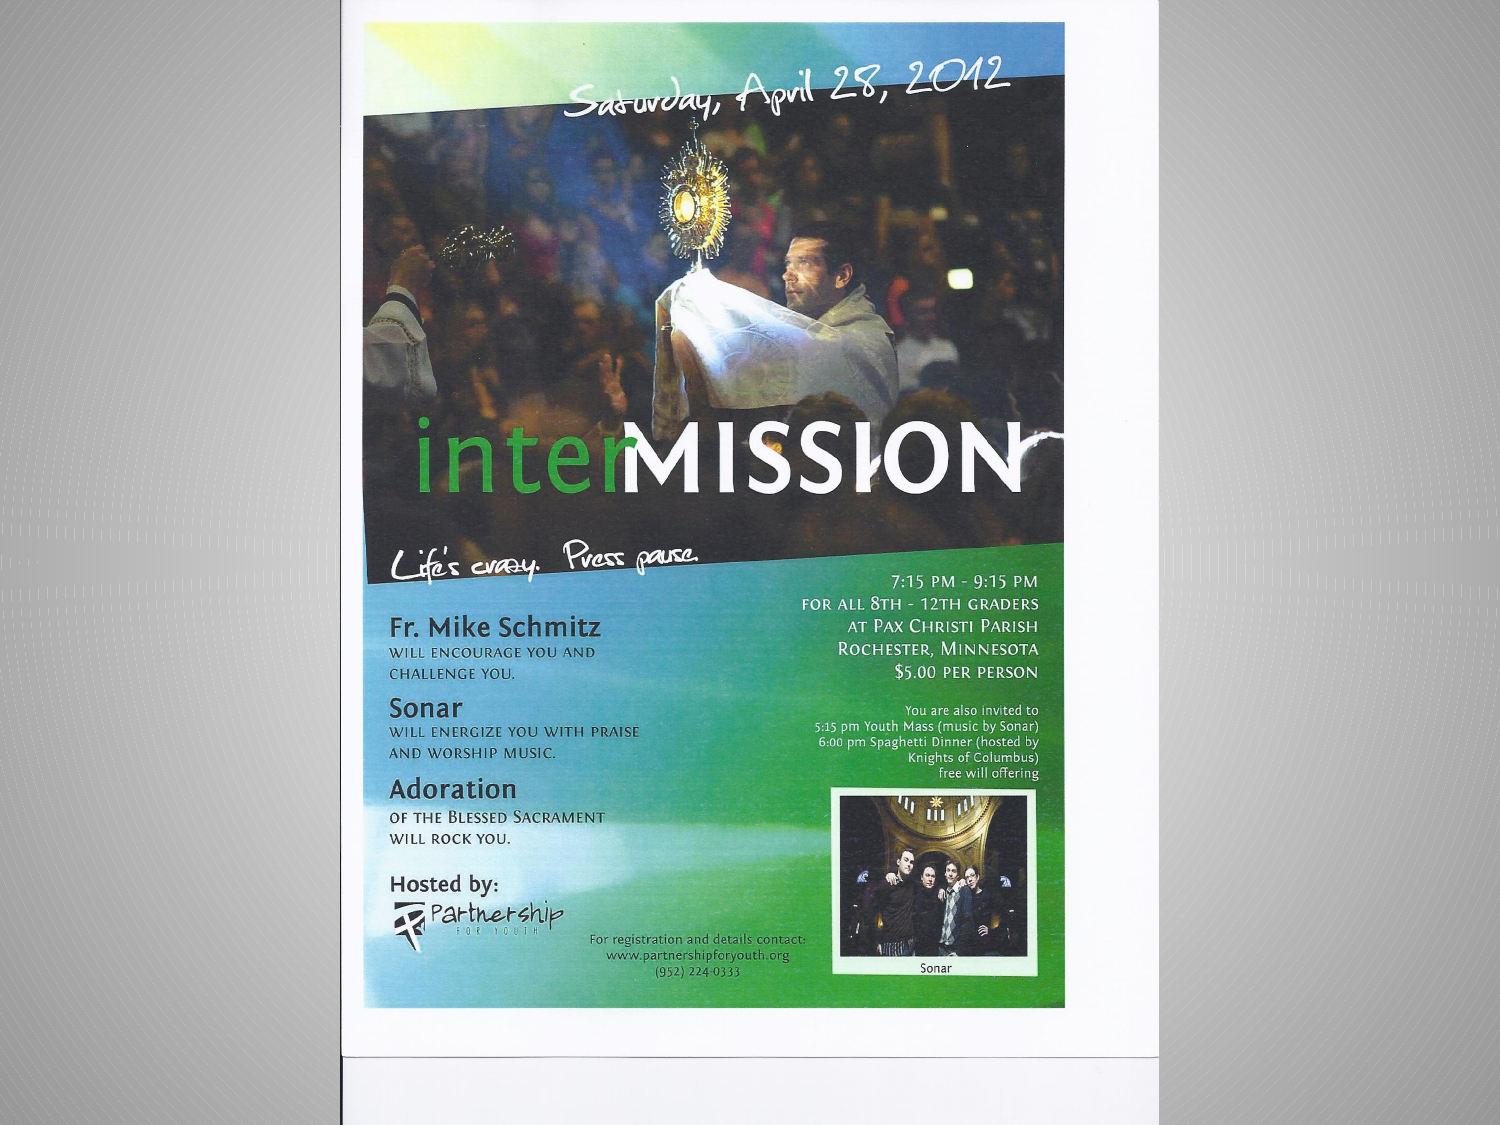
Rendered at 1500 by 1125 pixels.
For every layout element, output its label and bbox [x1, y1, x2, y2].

picture [340, 0, 1160, 1125]
